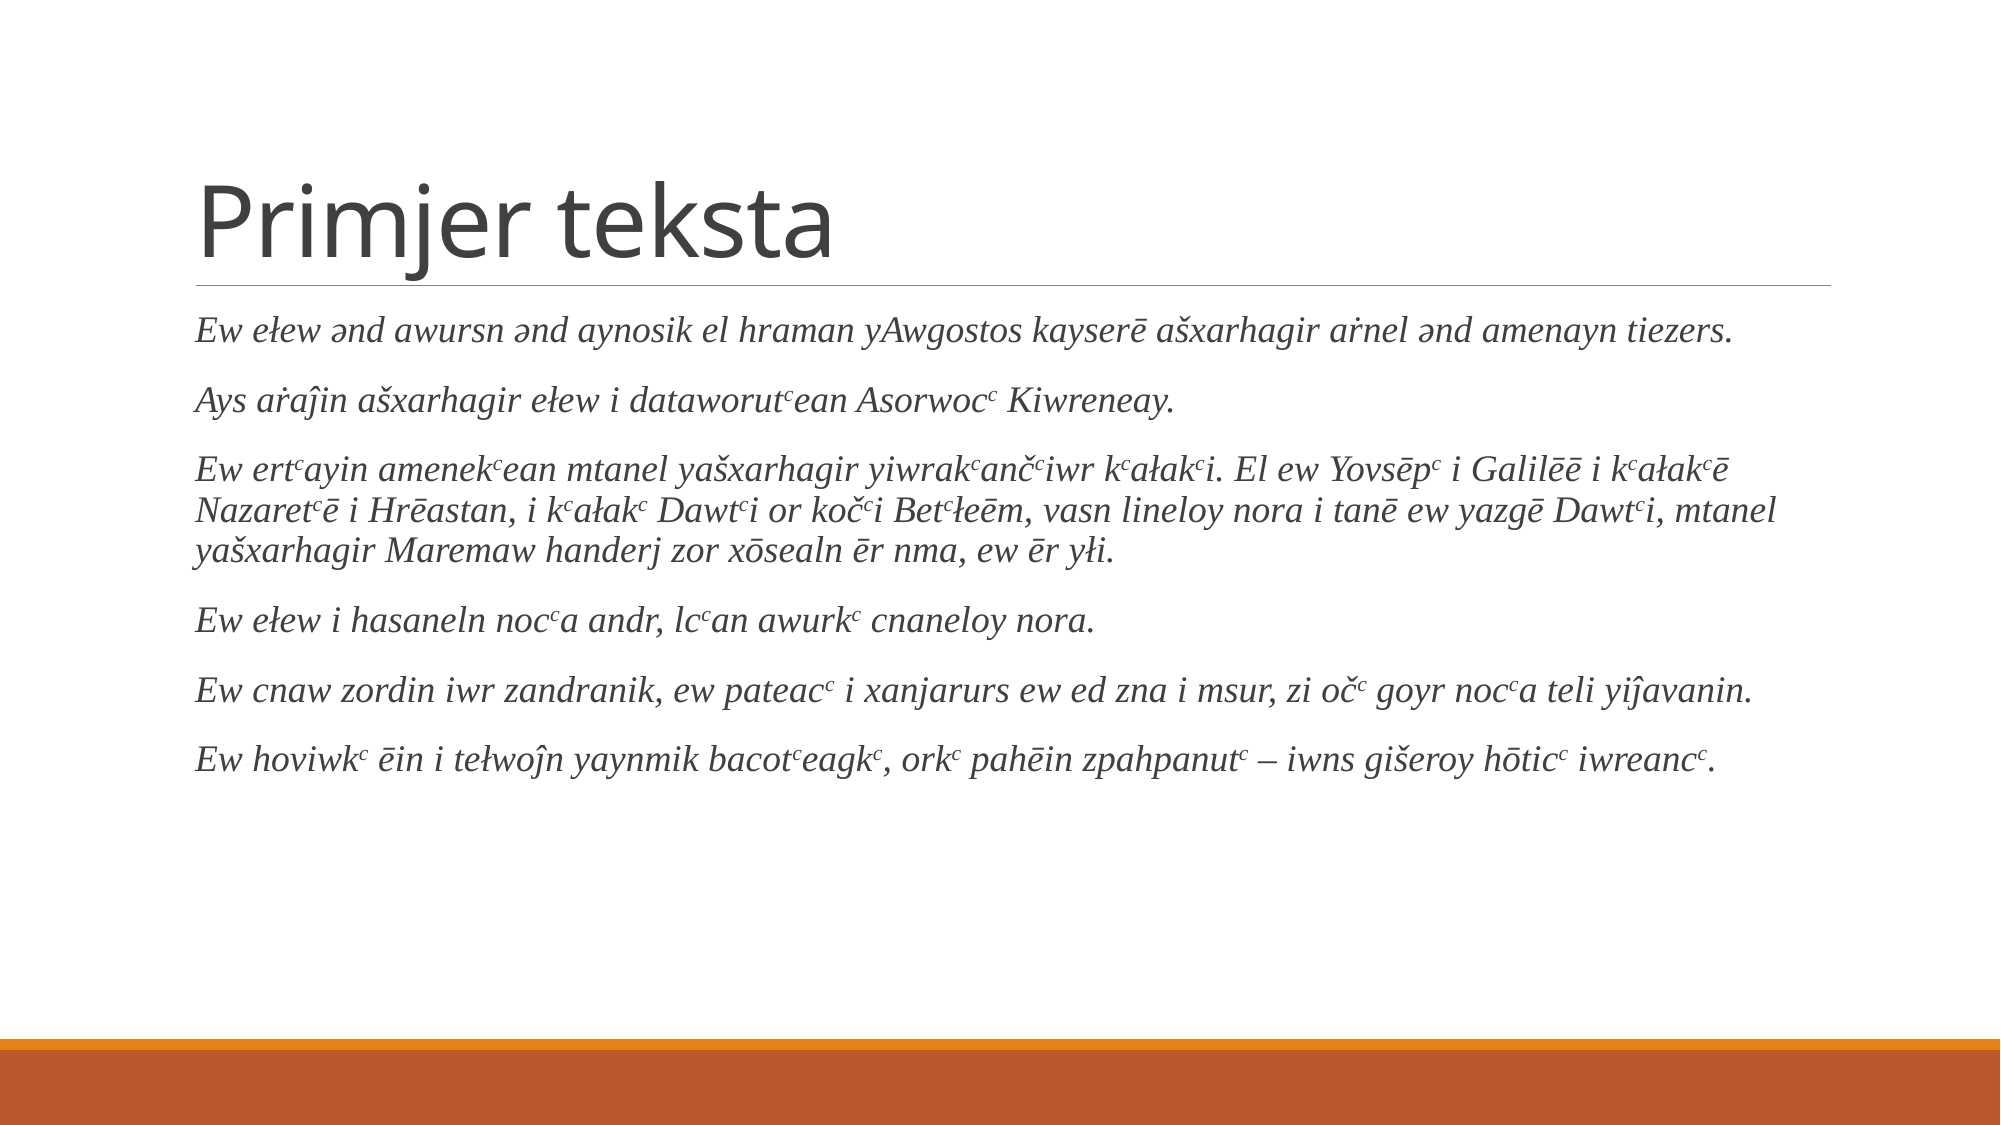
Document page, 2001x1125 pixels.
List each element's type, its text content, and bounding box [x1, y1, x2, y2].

title Primjer teksta [180, 47, 1830, 285]
list Ew ełew ǝnd awursn ǝnd aynosik el hraman yAwgostos kayserē ašxarhagir aṙnel ǝnd amenayn tiezers. Ays aṙaĵin ašxarhagir ełew i dataworutcean Asorwocc Kiwreneay. Ew ertcayin amenekcean mtanel yašxarhagir yiwrakcančciwr kcałakci. El ew Yovsēpc i Galilēē i kcałakcē Nazaretcē i Hrēastan, i kcałakc Dawtci or kočci Betcłeēm, vasn lineloy nora i tanē ew yazgē Dawtci, mtanel yašxarhagir Maremaw handerj zor xōsealn ēr nma, ew ēr yłi. Ew ełew i hasaneln nocca andr, lccan awurkc cnaneloy nora. Ew cnaw zordin iwr zandranik, ew pateacc i xanjarurs ew ed zna i msur, zi očc goyr nocca teli yiĵavanin. Ew hoviwkc ēin i tełwoĵn yaynmik bacotceagkc, orkc pahēin zpahpanutc – iwns gišeroy hōticc iwreancc. [180, 302, 1830, 963]
